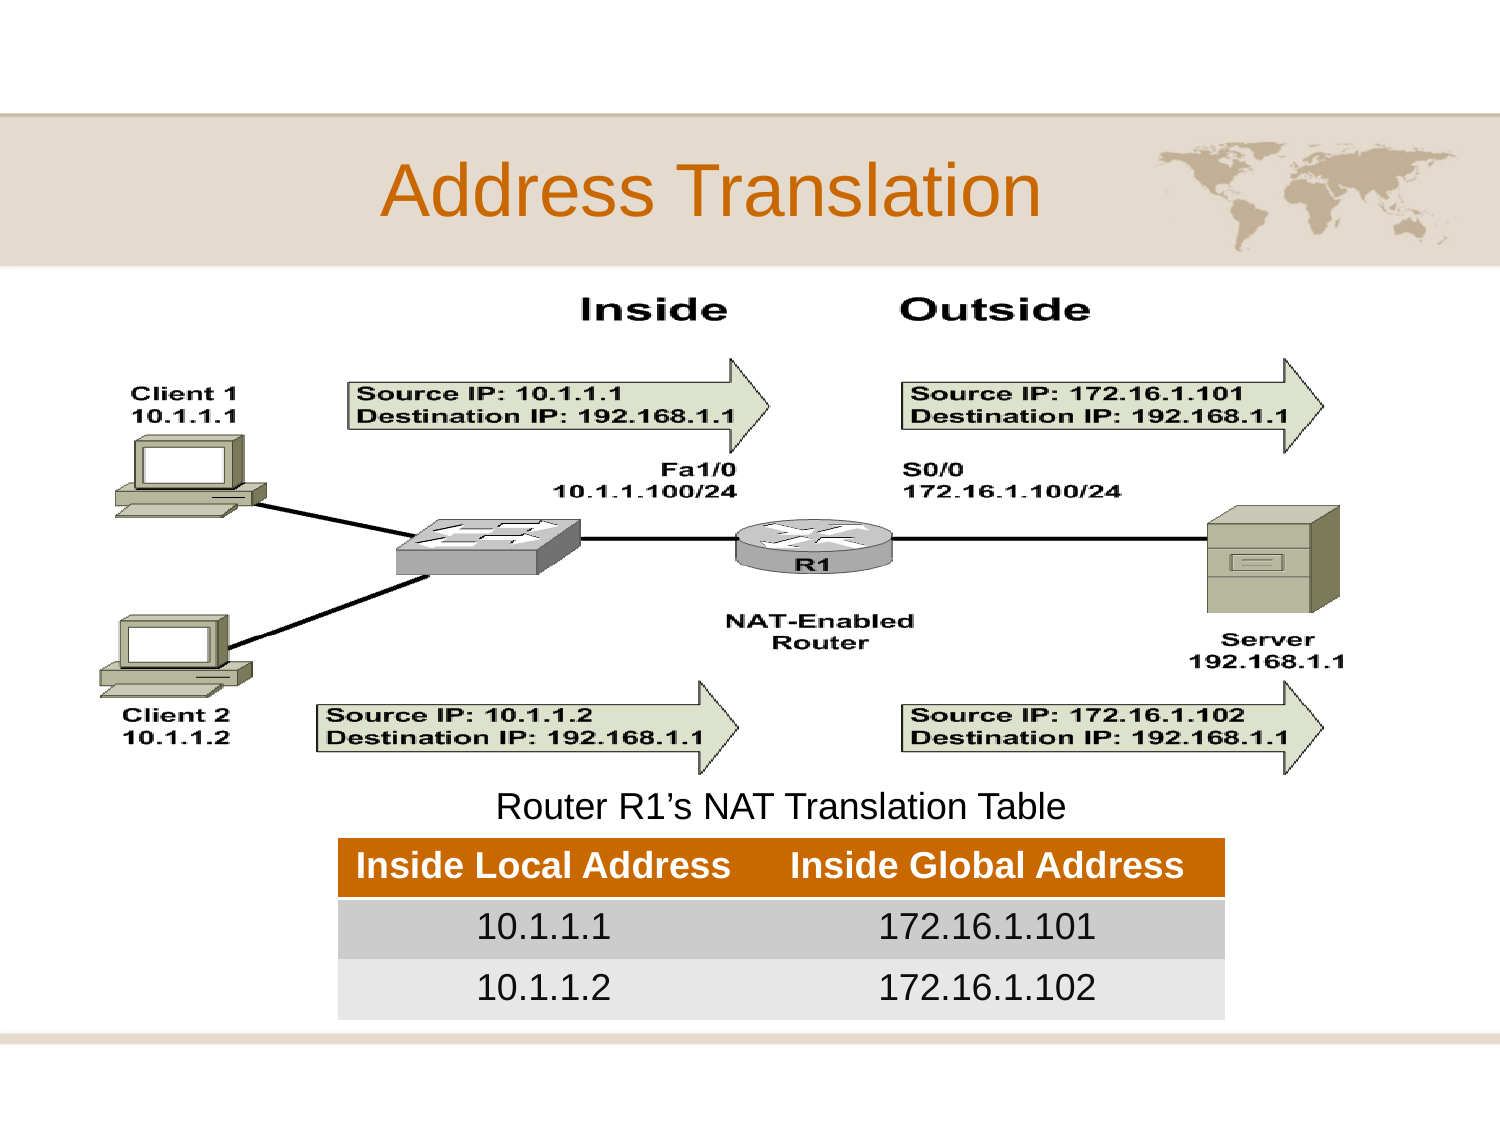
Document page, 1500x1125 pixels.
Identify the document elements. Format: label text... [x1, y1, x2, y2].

table_header Inside Global Address [750, 838, 1225, 897]
table_cell 10.1.1.1 [338, 900, 750, 959]
table_cell 10.1.1.2 [338, 959, 750, 1020]
table_cell 172.16.1.102 [750, 959, 1225, 1020]
text_box Router R1’s NAT Translation Table [337, 785, 1225, 835]
table_cell 172.16.1.101 [750, 900, 1225, 959]
table_header Inside Local Address [338, 838, 750, 897]
picture [0, 0, 1500, 1125]
title Address Translation [37, 111, 1388, 262]
